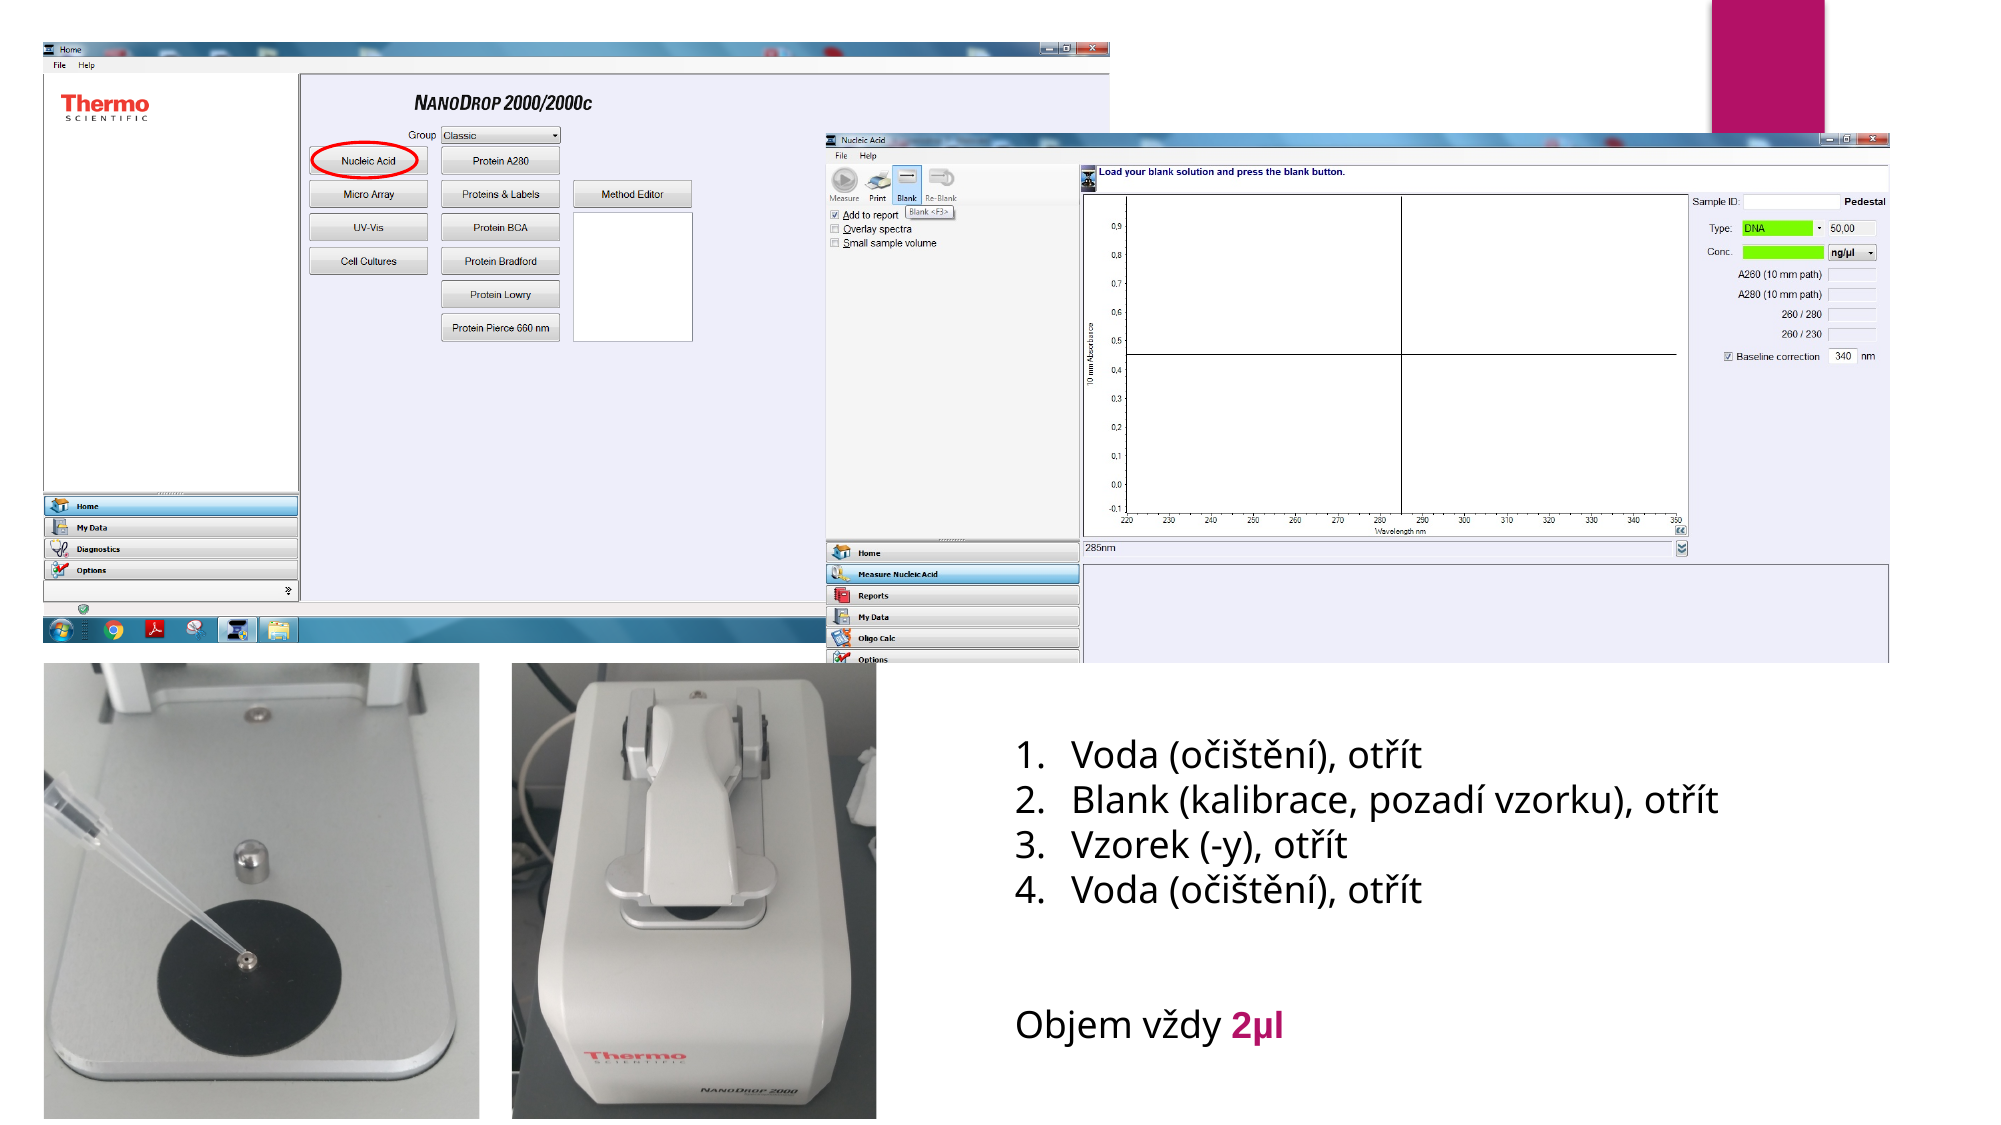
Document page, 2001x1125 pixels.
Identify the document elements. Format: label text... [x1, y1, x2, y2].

picture [511, 133, 1891, 1119]
picture [43, 662, 480, 1119]
text_box Voda (očištění), otřít Blank (kalibrace, pozadí vzorku), otřít Vzorek (-y), otřít Voda (očištění), otřít Objem vždy 2µl [999, 724, 1762, 1054]
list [43, 42, 1111, 643]
